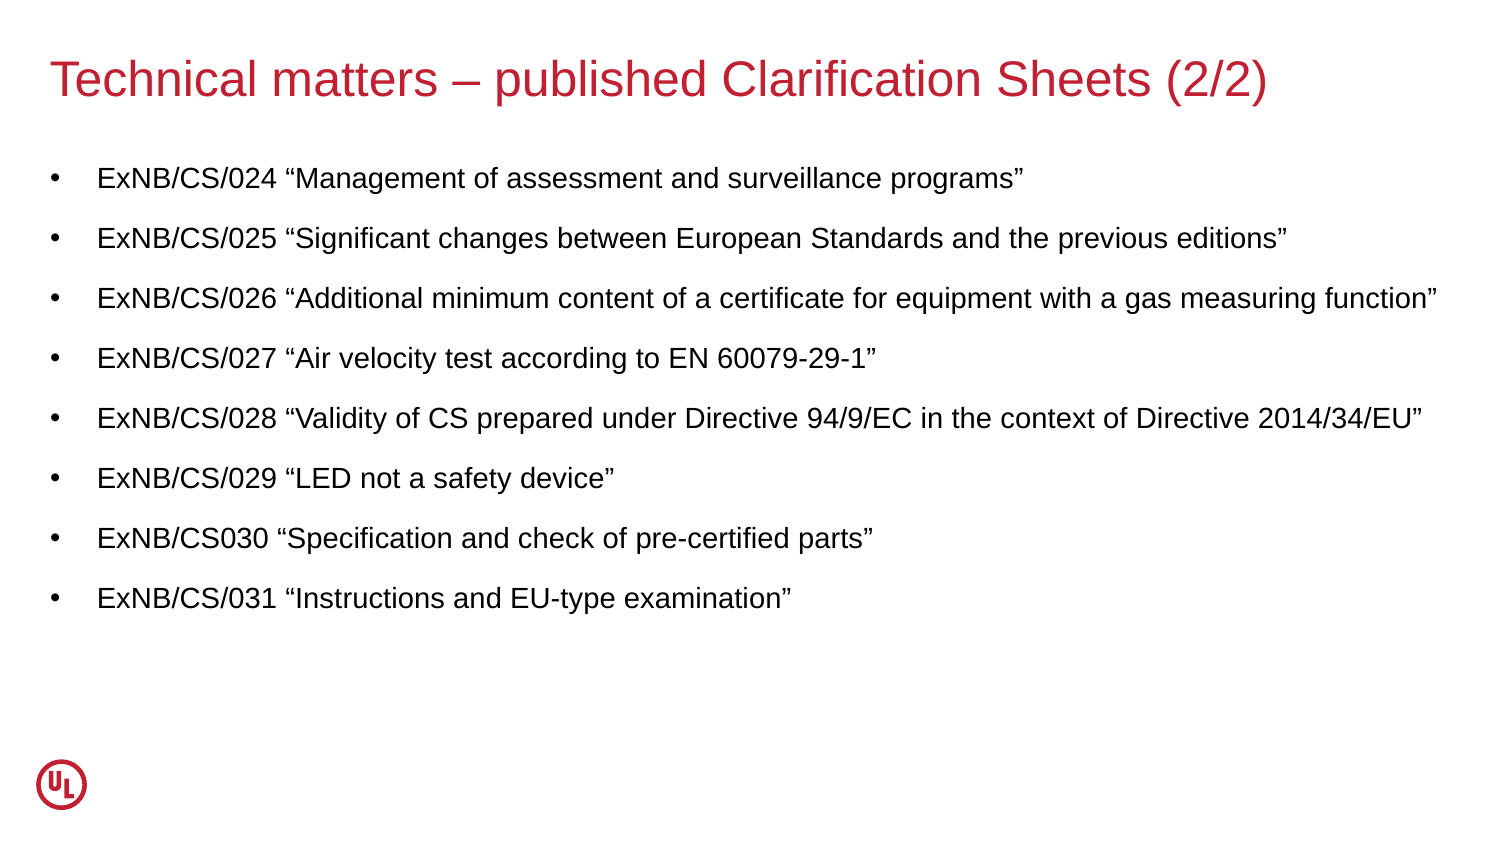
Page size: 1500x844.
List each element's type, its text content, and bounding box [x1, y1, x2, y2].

list ExNB/CS/024 “Management of assessment and surveillance programs” ExNB/CS/025 “Significant changes between European Standards and the previous editions” ExNB/CS/026 “Additional minimum content of a certificate for equipment with a gas measuring function” ExNB/CS/027 “Air velocity test according to EN 60079-29-1” ExNB/CS/028 “Validity of CS prepared under Directive 94/9/EC in the context of Directive 2014/34/EU” ExNB/CS/029 “LED not a safety device” ExNB/CS030 “Specification and check of pre-certified parts” ExNB/CS/031 “Instructions and EU-type examination” [50, 159, 1451, 721]
title Technical matters – published Clarification Sheets (2/2) [49, 46, 1450, 108]
